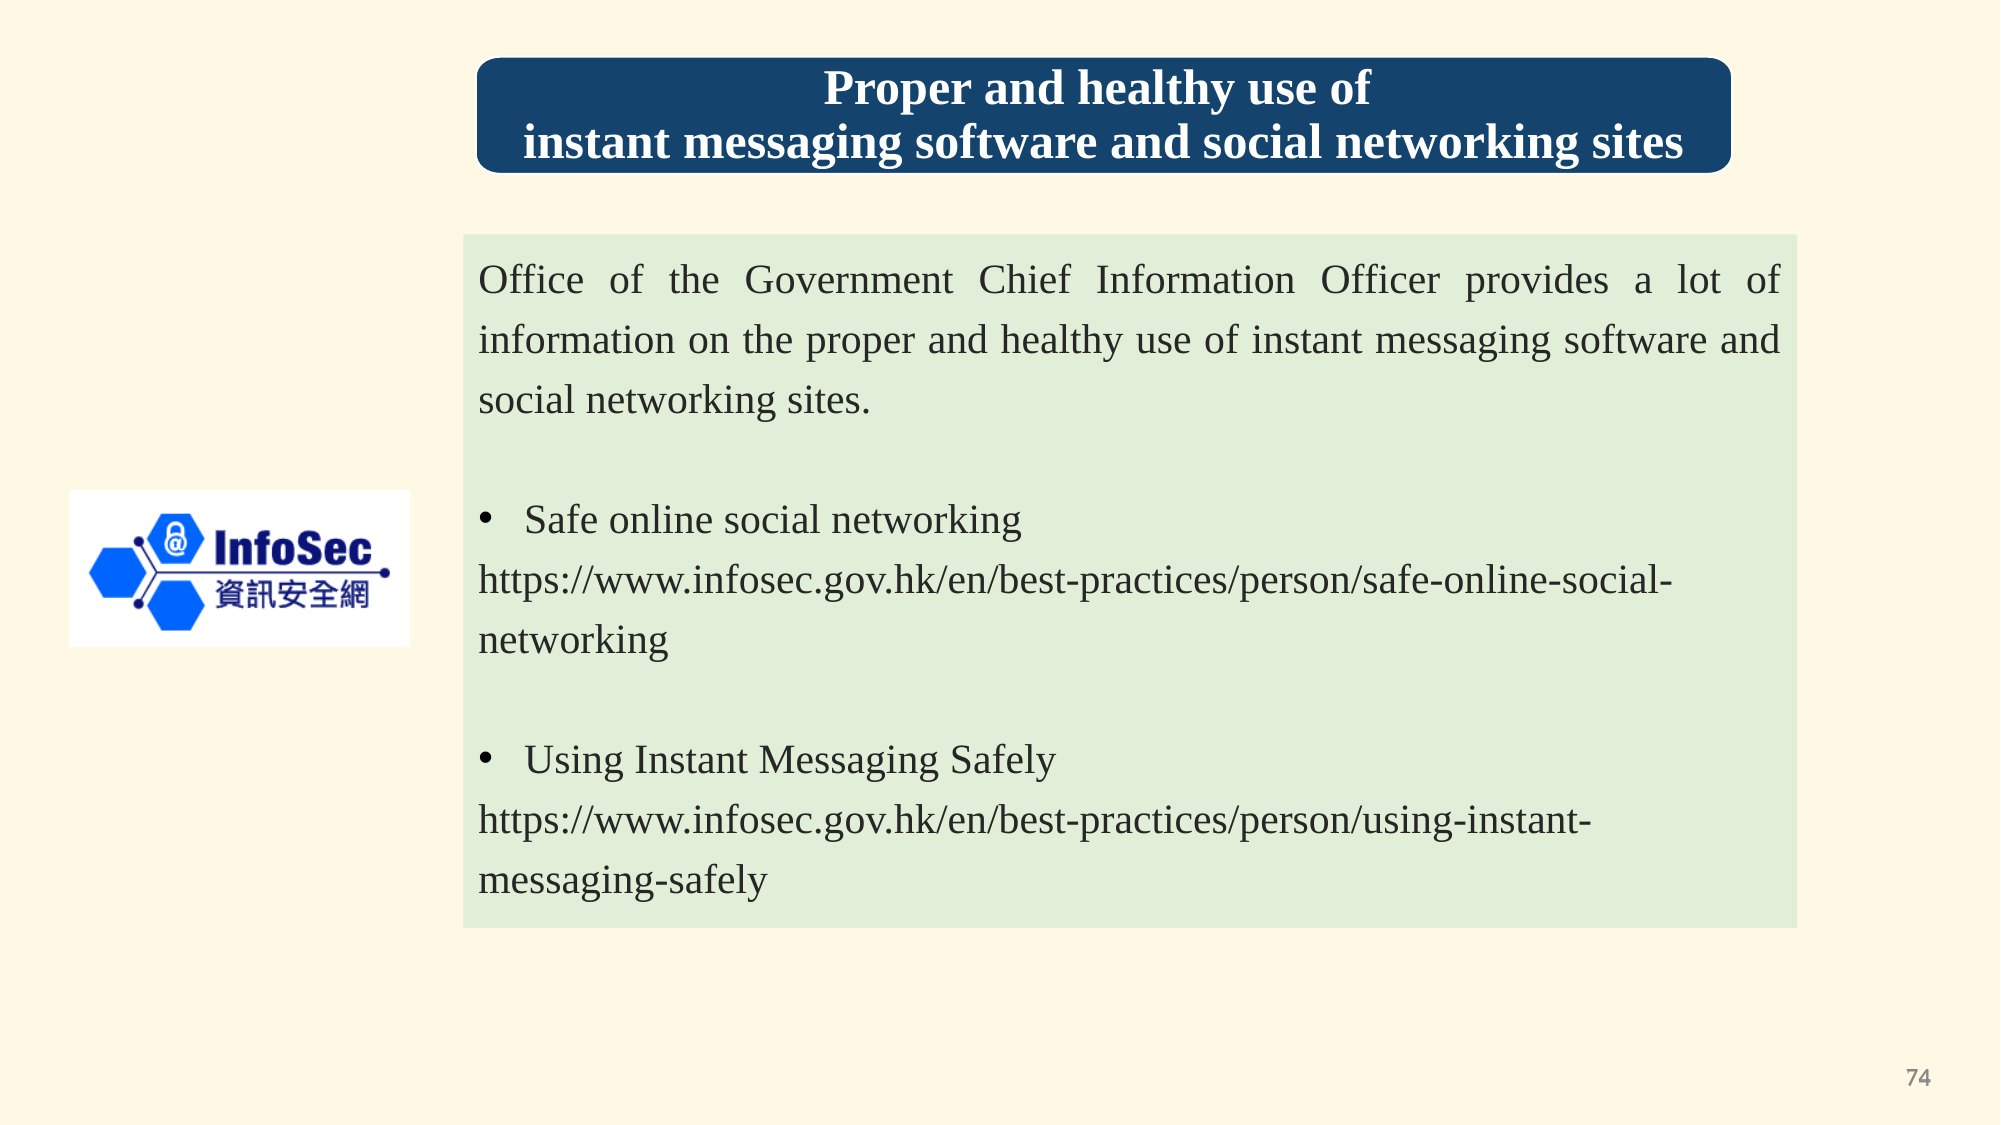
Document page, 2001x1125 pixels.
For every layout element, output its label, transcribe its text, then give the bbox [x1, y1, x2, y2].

text_box Proper and healthy use of instant messaging software and social networking sites [475, 56, 1733, 174]
slide_number 74 [1496, 1046, 1947, 1107]
picture [69, 490, 411, 648]
text_box Office of the Government Chief Information Officer provides a lot of information on the proper and healthy use of instant messaging software and social networking sites. Safe online social networking https://www.infosec.gov.hk/en/best-practices/person/safe-online-social-networking Using Instant Messaging Safely https://www.infosec.gov.hk/en/best-practices/person/using-instant-messaging-safely [463, 234, 1798, 928]
